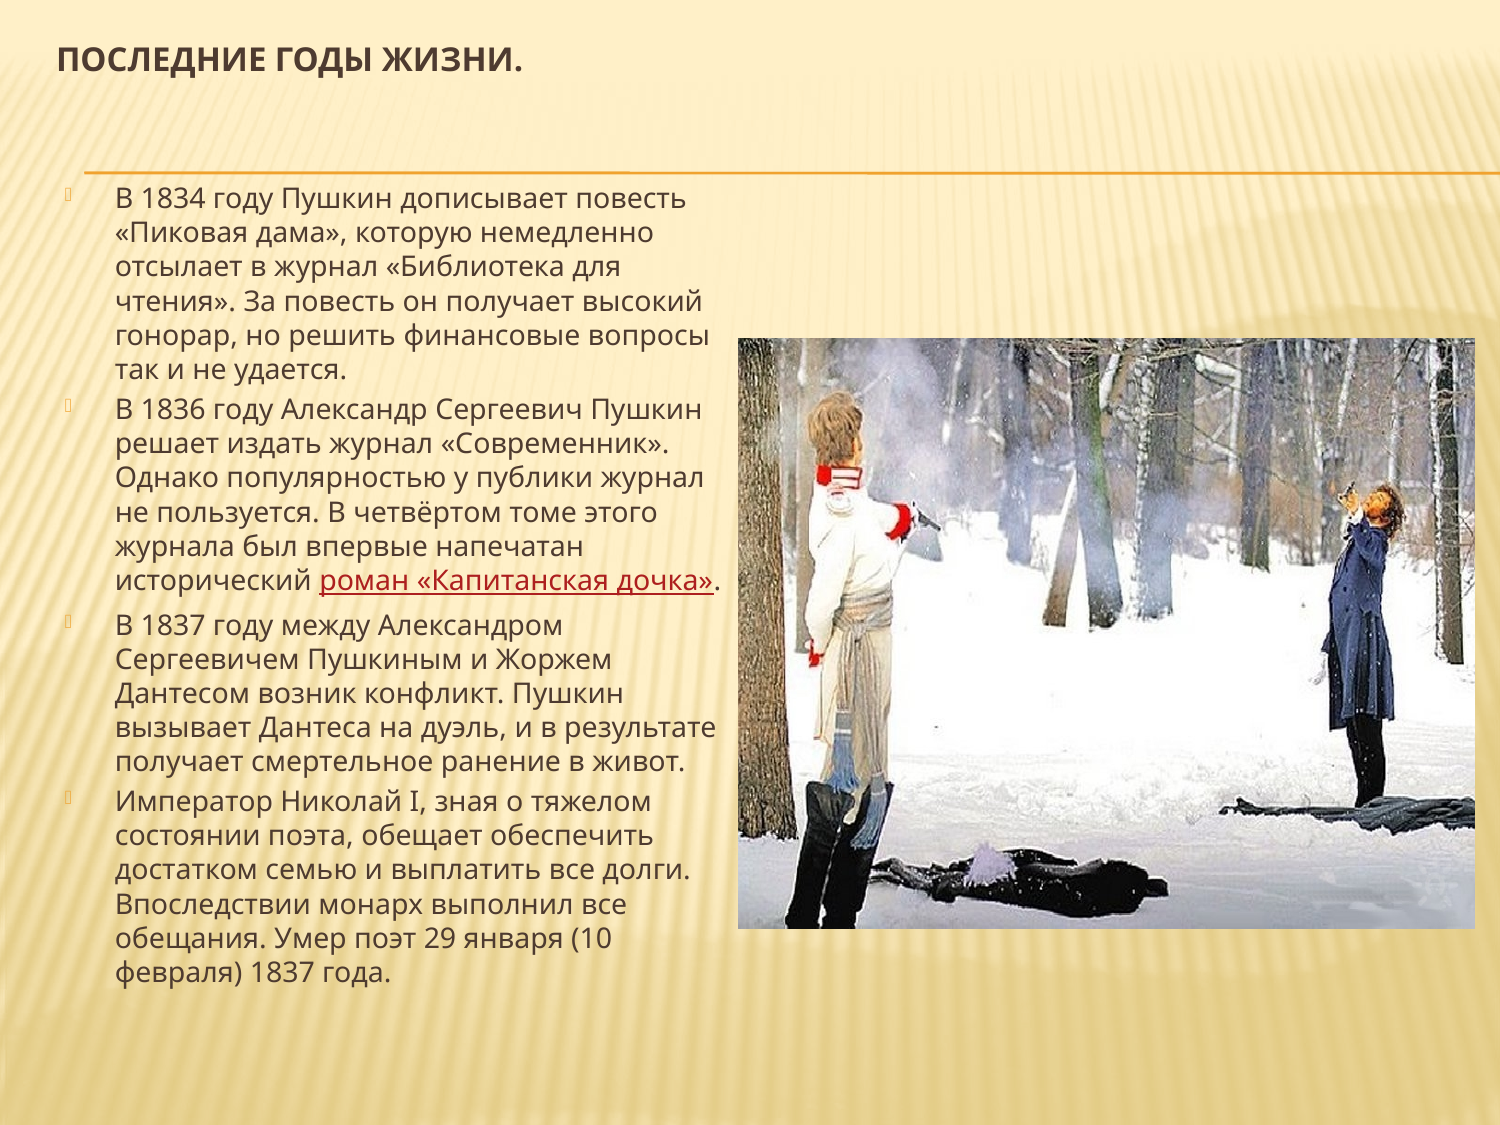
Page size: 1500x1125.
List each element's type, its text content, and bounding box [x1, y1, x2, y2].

list В 1834 году Пушкин дописывает повесть «Пиковая дама», которую немедленно отсылает в журнал «Библиотека для чтения». За повесть он получает высокий гонорар, но решить финансовые вопросы так и не удается. В 1836 году Александр Сергеевич Пушкин решает издать журнал «Современник». Однако популярностью у публики журнал не пользуется. В четвёртом томе этого журнала был впервые напечатан исторический роман «Капитанская дочка». В 1837 году между Александром Сергеевичем Пушкиным и Жоржем Дантесом возник конфликт. Пушкин вызывает Дантеса на дуэль, и в результате получает смертельное ранение в живот. Император Николай I, зная о тяжелом состоянии поэта, обещает обеспечить достатком семью и выплатить все долги. Впоследствии монарх выполнил все обещания. Умер поэт 29 января (10 февраля) 1837 года. [50, 172, 738, 1125]
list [737, 337, 1476, 929]
title Последние годы жизни. [41, 30, 1467, 126]
